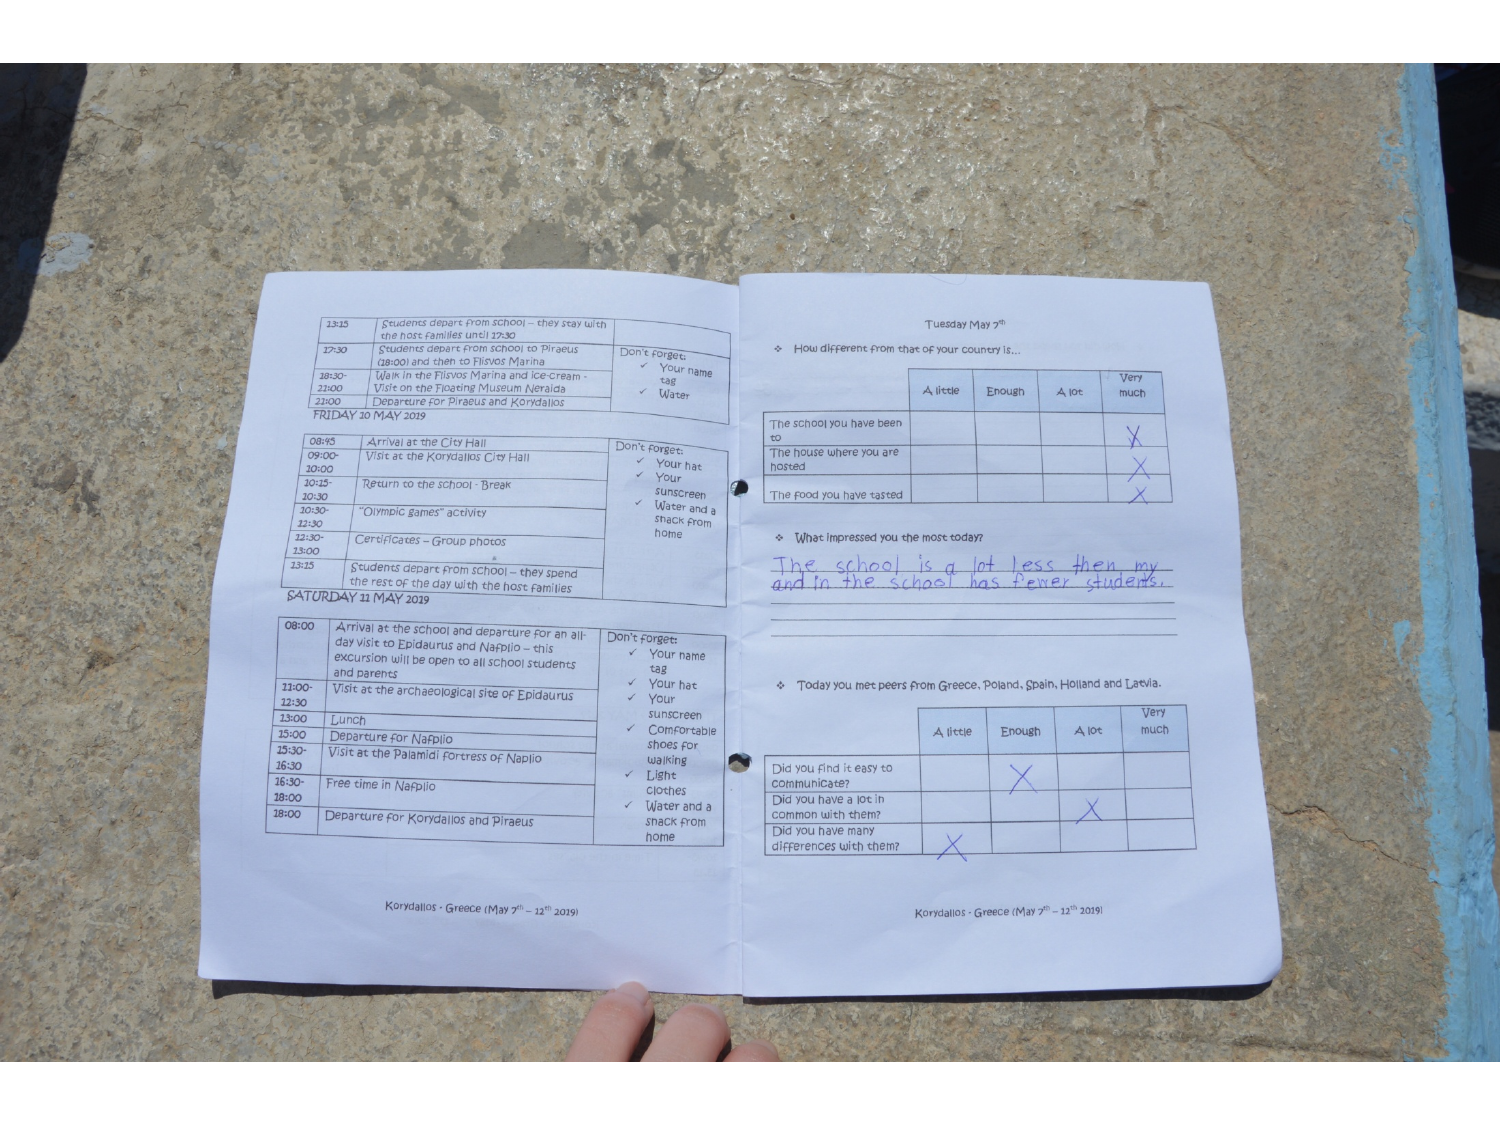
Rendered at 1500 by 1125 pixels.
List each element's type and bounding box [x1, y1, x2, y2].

picture [0, 63, 1500, 1062]
